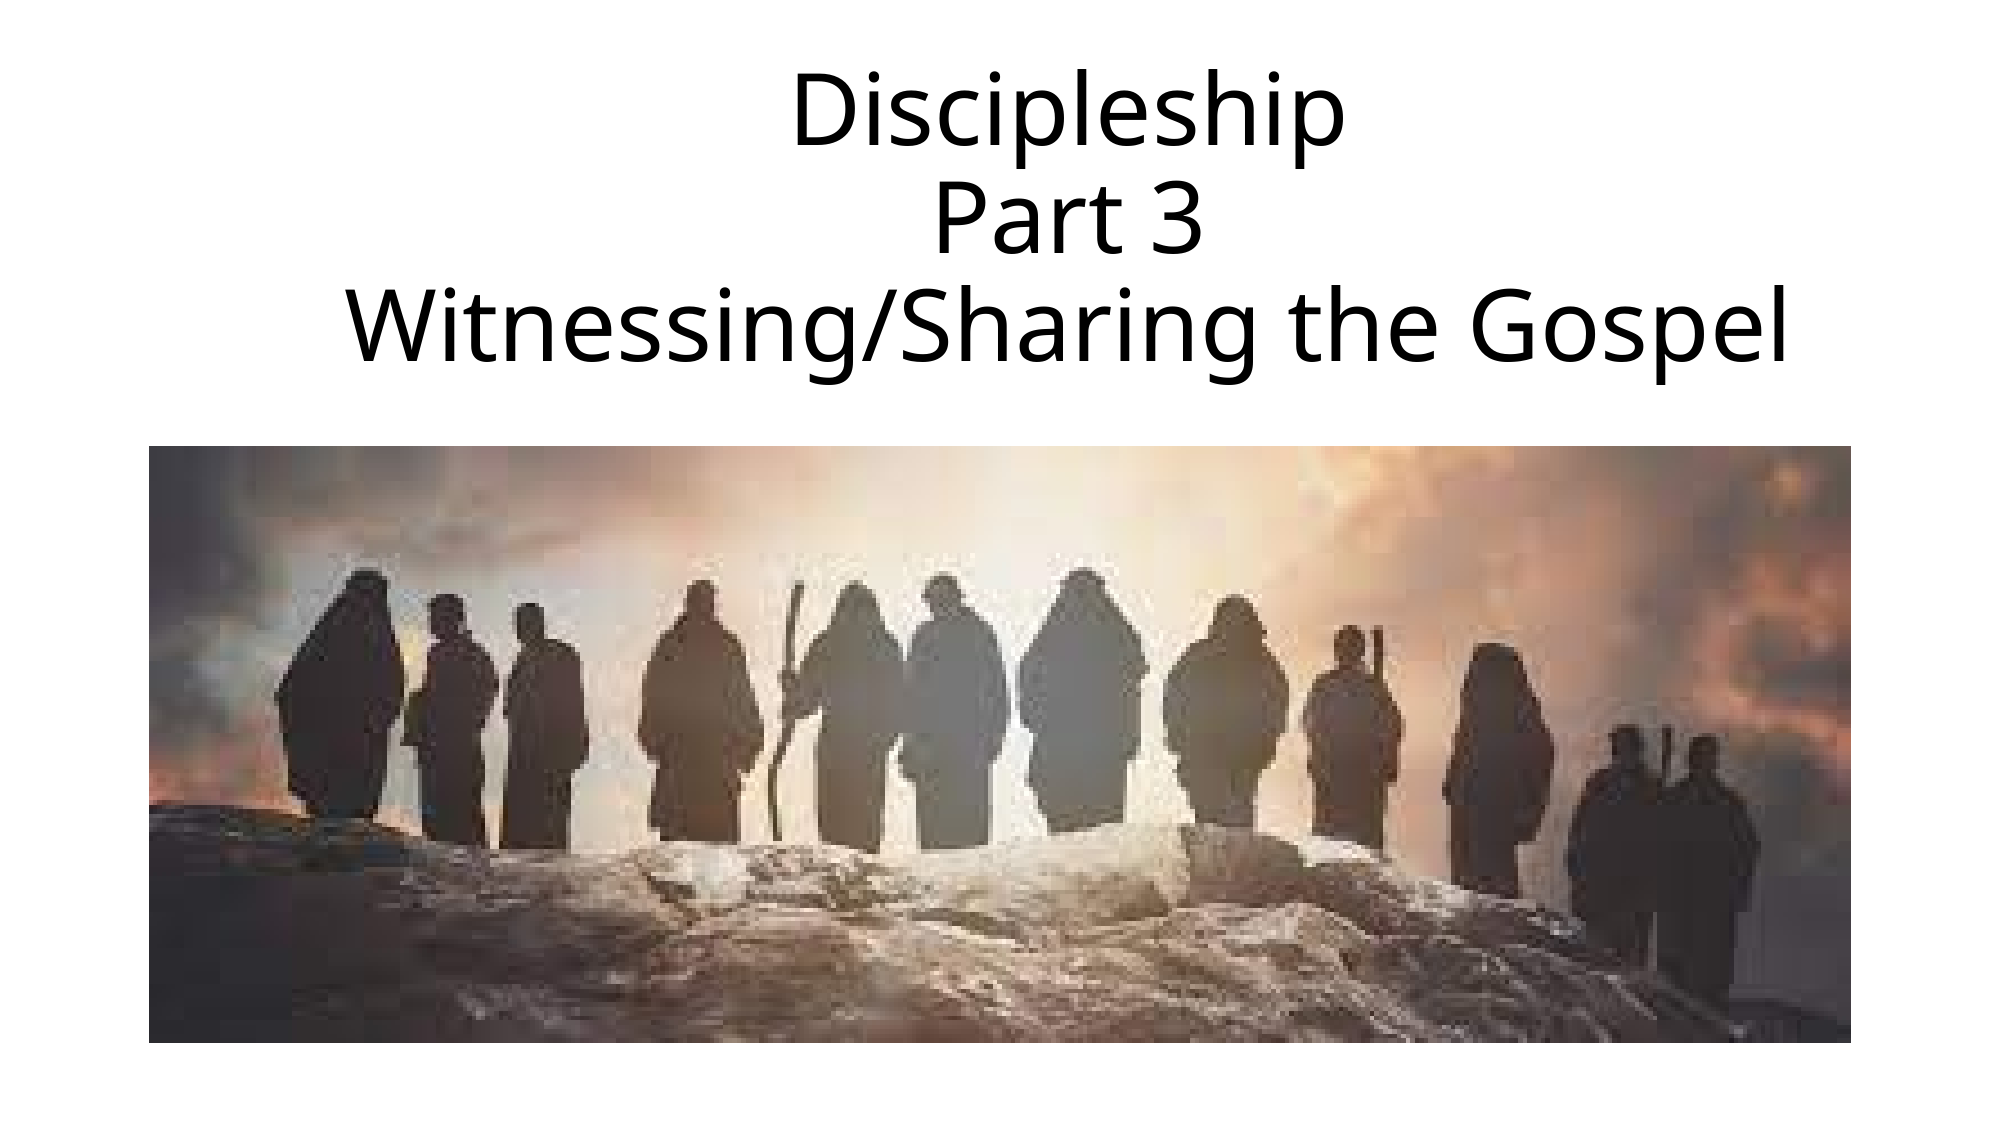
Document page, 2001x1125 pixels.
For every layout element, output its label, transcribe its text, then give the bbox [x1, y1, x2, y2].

picture [149, 446, 1851, 1044]
title Discipleship Part 3 Witnessing/Sharing the Gospel [323, 51, 1815, 399]
